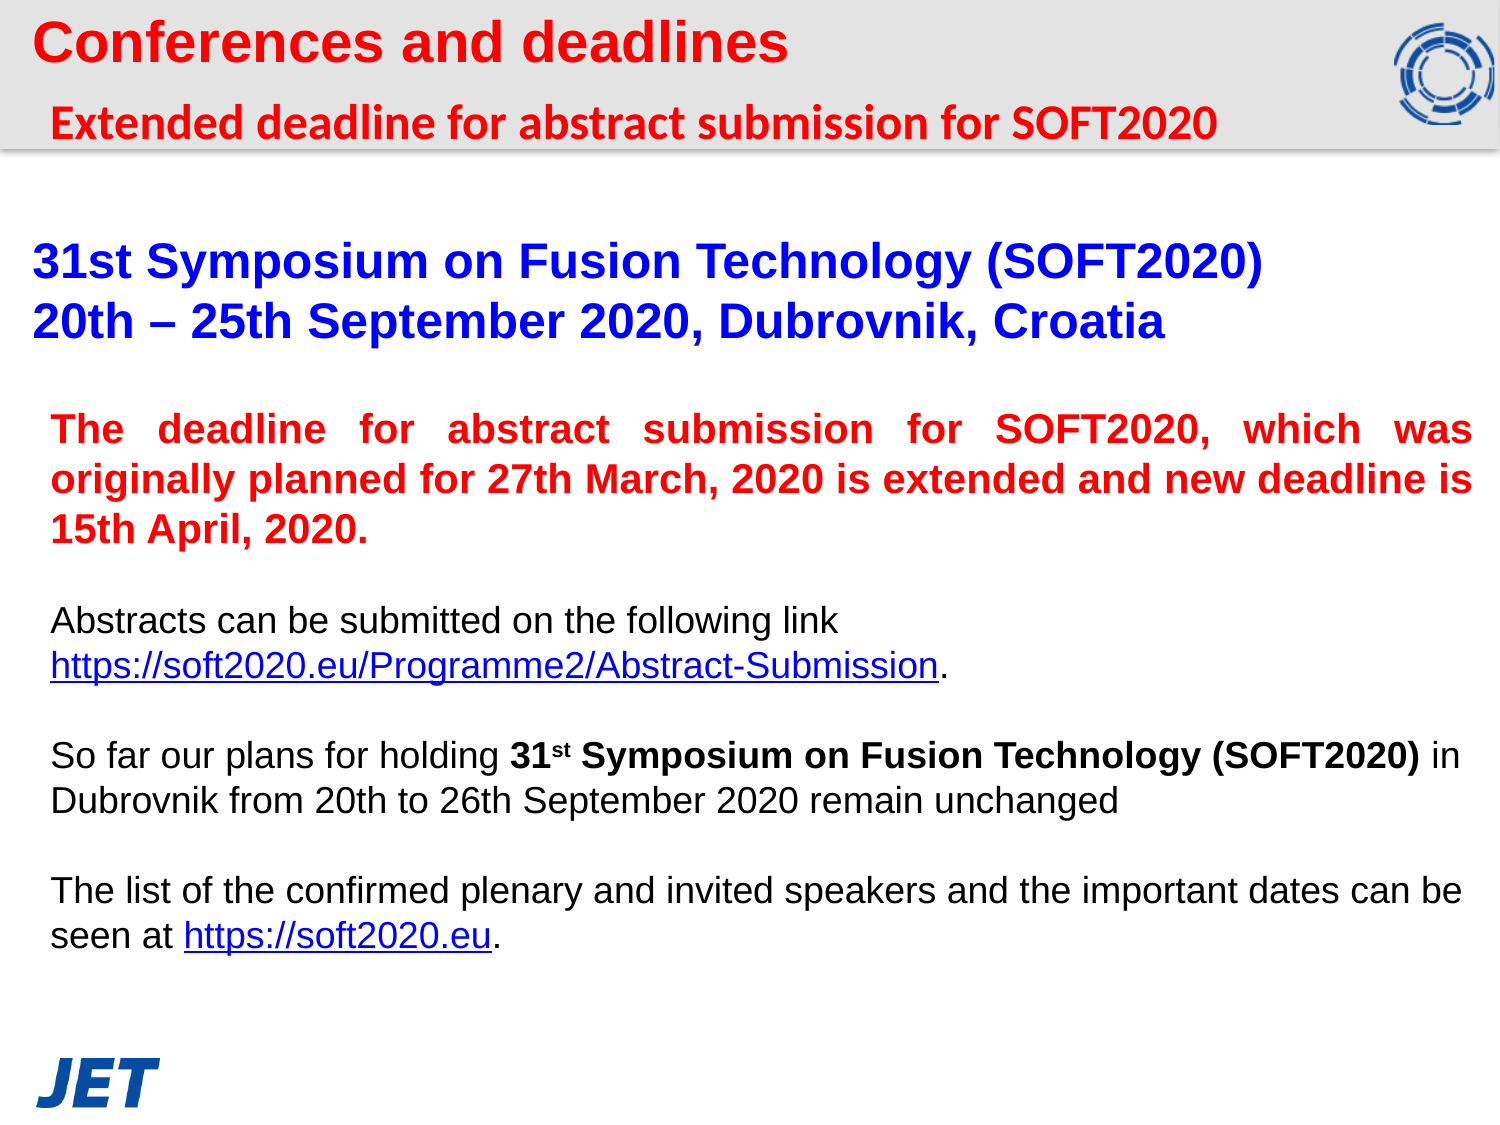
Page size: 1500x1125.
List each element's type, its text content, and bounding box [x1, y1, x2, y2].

picture [36, 1058, 160, 1108]
title Conferences and deadlines [17, 0, 1389, 95]
text_box Extended deadline for abstract submission for SOFT2020 [35, 82, 1246, 157]
text_box The deadline for abstract submission for SOFT2020, which was originally planned for 27th March, 2020 is extended and new deadline is 15th April, 2020. Abstracts can be submitted on the following link https://soft2020.eu/Programme2/Abstract-Submission. So far our plans for holding 31st Symposium on Fusion Technology (SOFT2020) in Dubrovnik from 20th to 26th September 2020 remain unchanged The list of the confirmed plenary and invited speakers and the important dates can be seen at https://soft2020.eu. [35, 393, 1489, 964]
text_box 31st Symposium on Fusion Technology (SOFT2020) 20th – 25th September 2020, Dubrovnik, Croatia [17, 221, 1443, 357]
